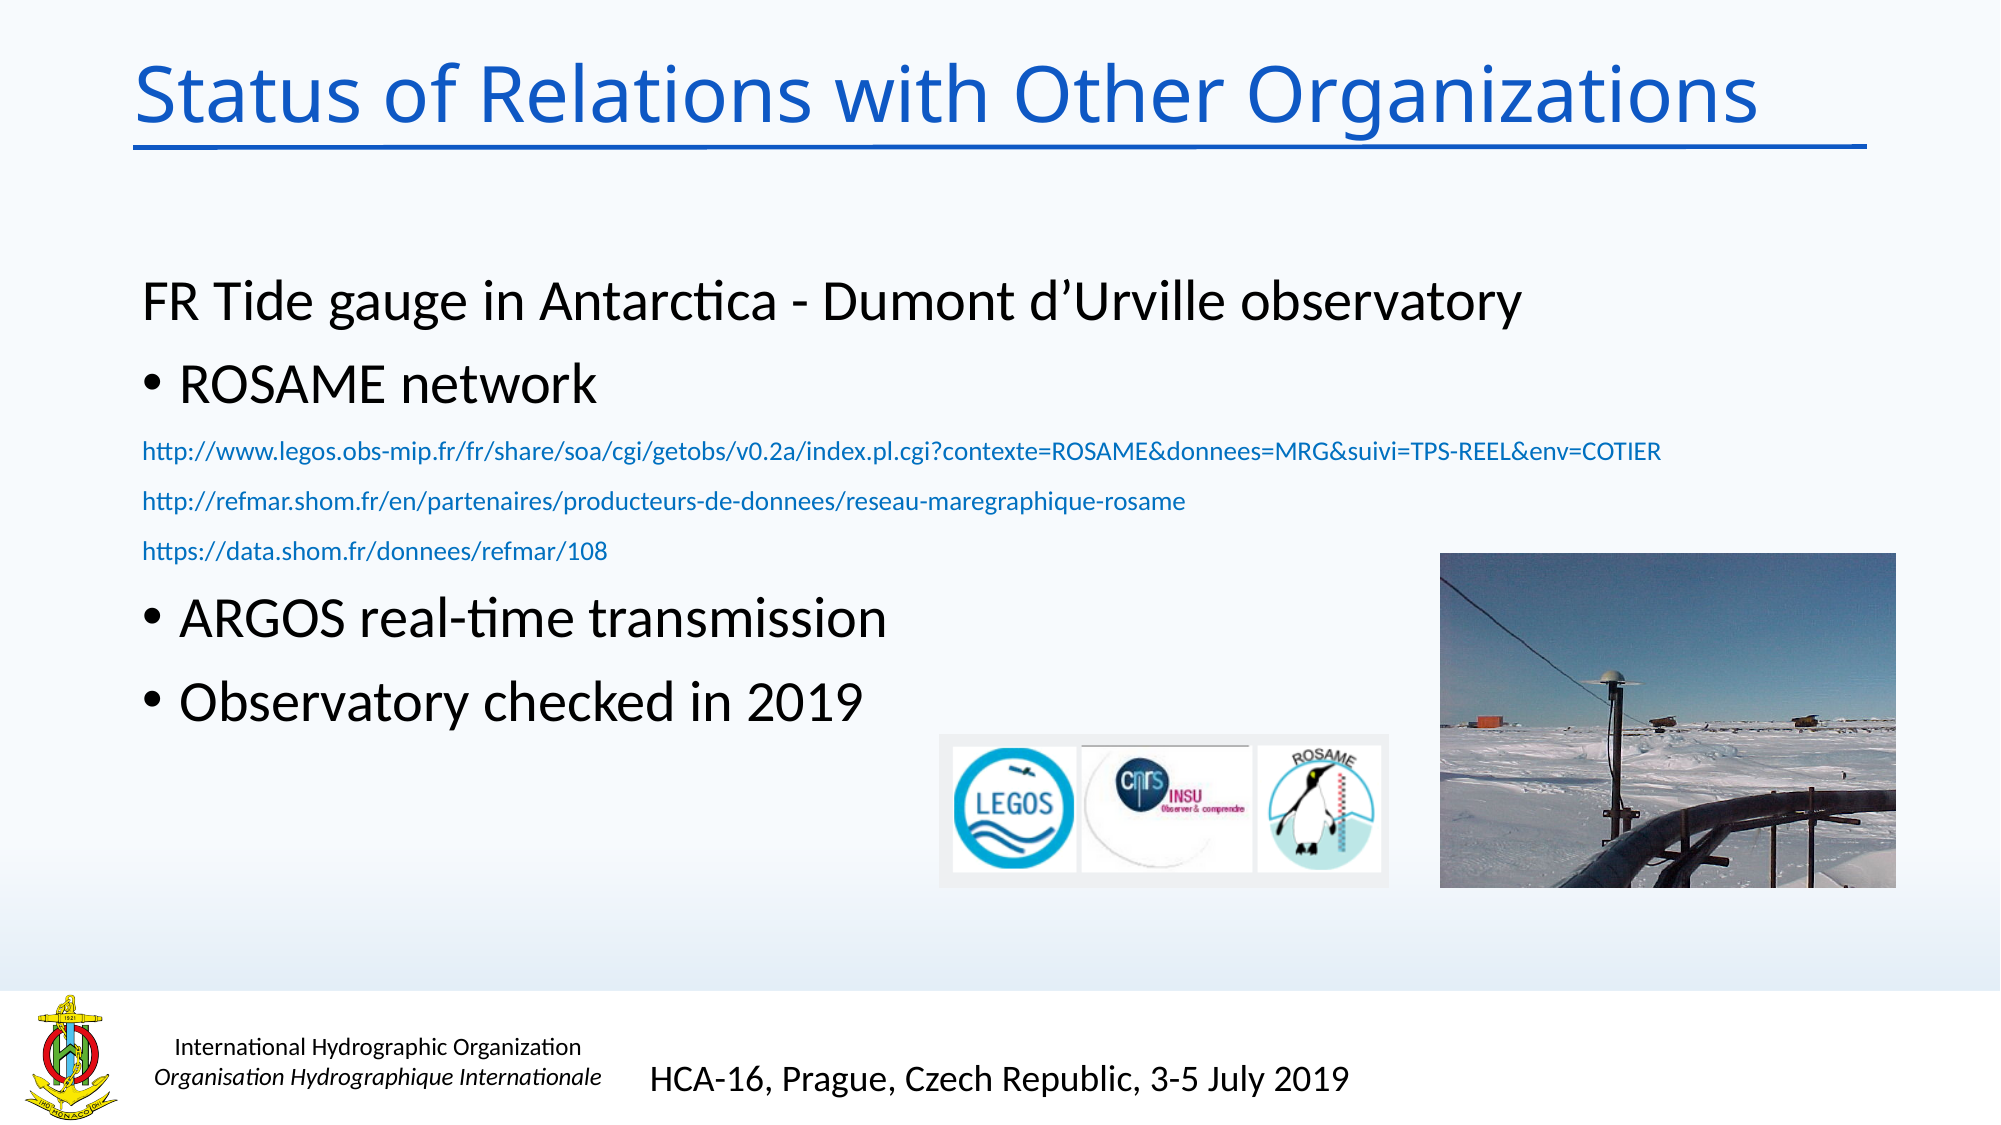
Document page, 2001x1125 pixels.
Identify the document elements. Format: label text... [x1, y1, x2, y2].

footer HCA-16, Prague, Czech Republic, 3-5 July 2019 [604, 1046, 1396, 1107]
text_box FR Tide gauge in Antarctica - Dumont d’Urville observatory ROSAME network http://www.legos.obs-mip.fr/fr/share/soa/cgi/getobs/v0.2a/index.pl.cgi?contexte=ROSAME&donnees=MRG&suivi=TPS-REEL&env=COTIER http://refmar.shom.fr/en/partenaires/producteurs-de-donnees/reseau-maregraphique-rosame https://data.shom.fr/donnees/refmar/108 ARGOS real-time transmission Observatory checked in 2019 [127, 262, 1683, 1006]
picture [1440, 553, 1896, 888]
picture [17, 990, 122, 1125]
picture [939, 734, 1389, 888]
title Status of Relations with Other Organizations [119, 45, 1790, 150]
